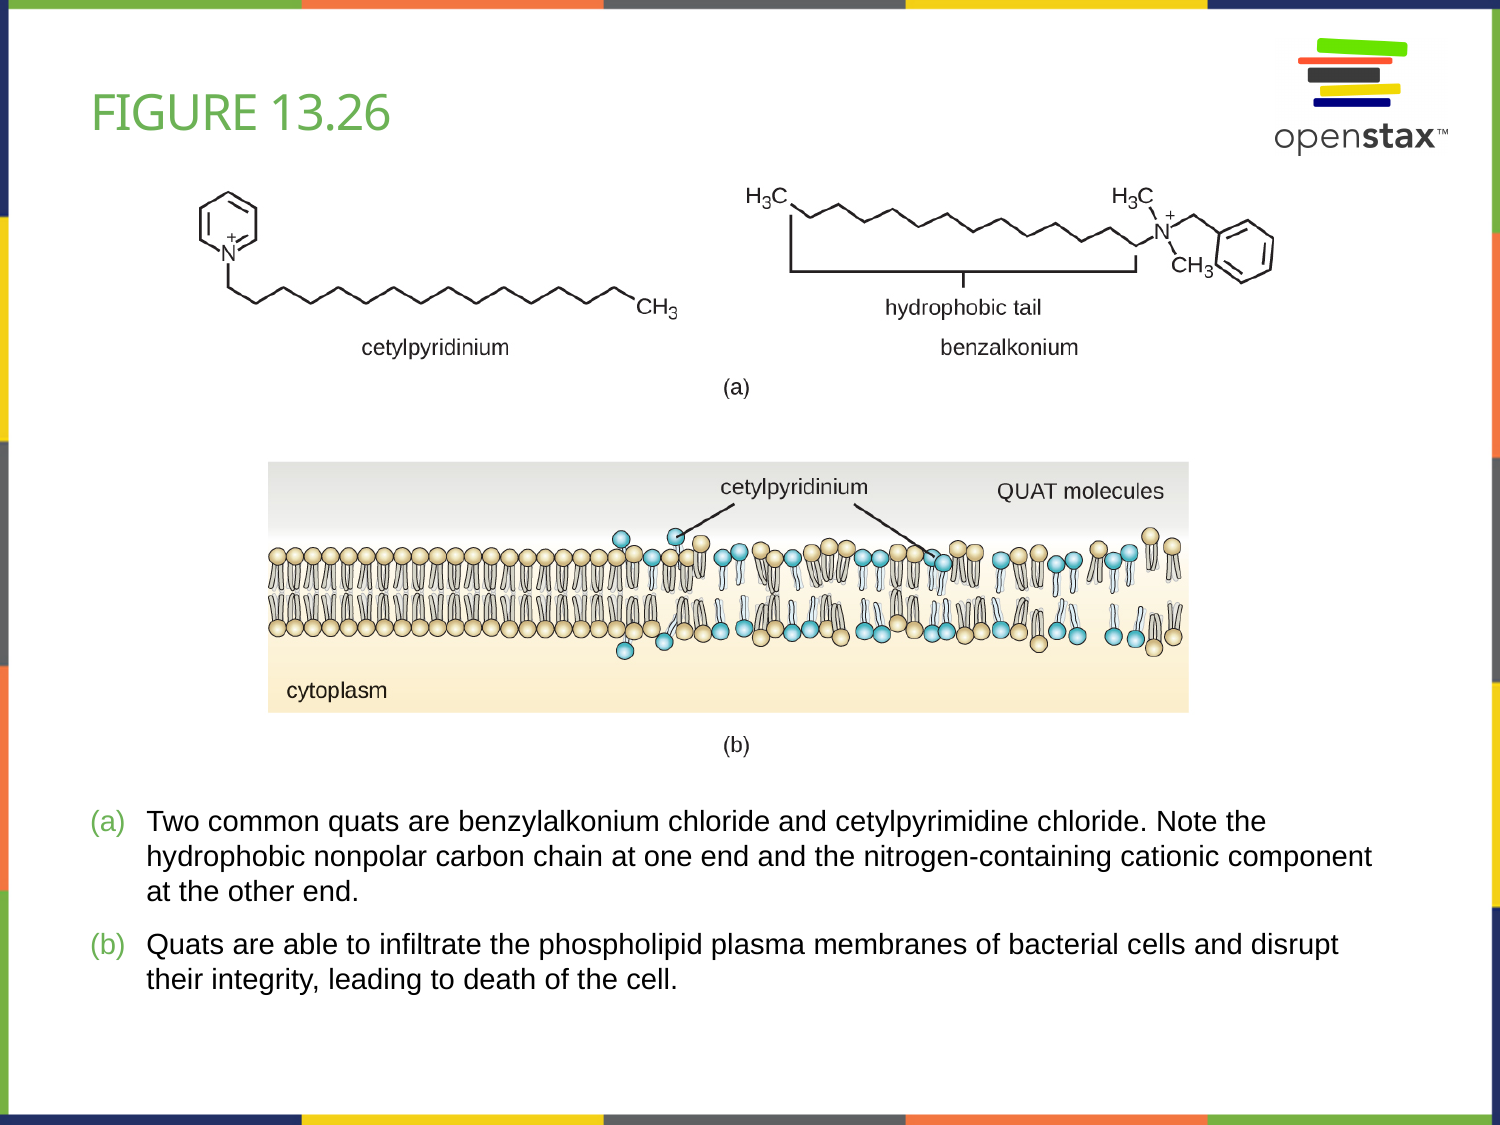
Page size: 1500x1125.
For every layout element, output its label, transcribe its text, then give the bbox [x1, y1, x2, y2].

title Figure 13.26 [75, 39, 1274, 148]
list Two common quats are benzylalkonium chloride and cetylpyrimidine chloride. Note the hydrophobic nonpolar carbon chain at one end and the nitrogen-containing cationic component at the other end. Quats are able to infiltrate the phospholipid plasma membranes of bacterial cells and disrupt their integrity, leading to death of the cell. [75, 794, 1398, 986]
picture [0, 0, 1500, 1125]
